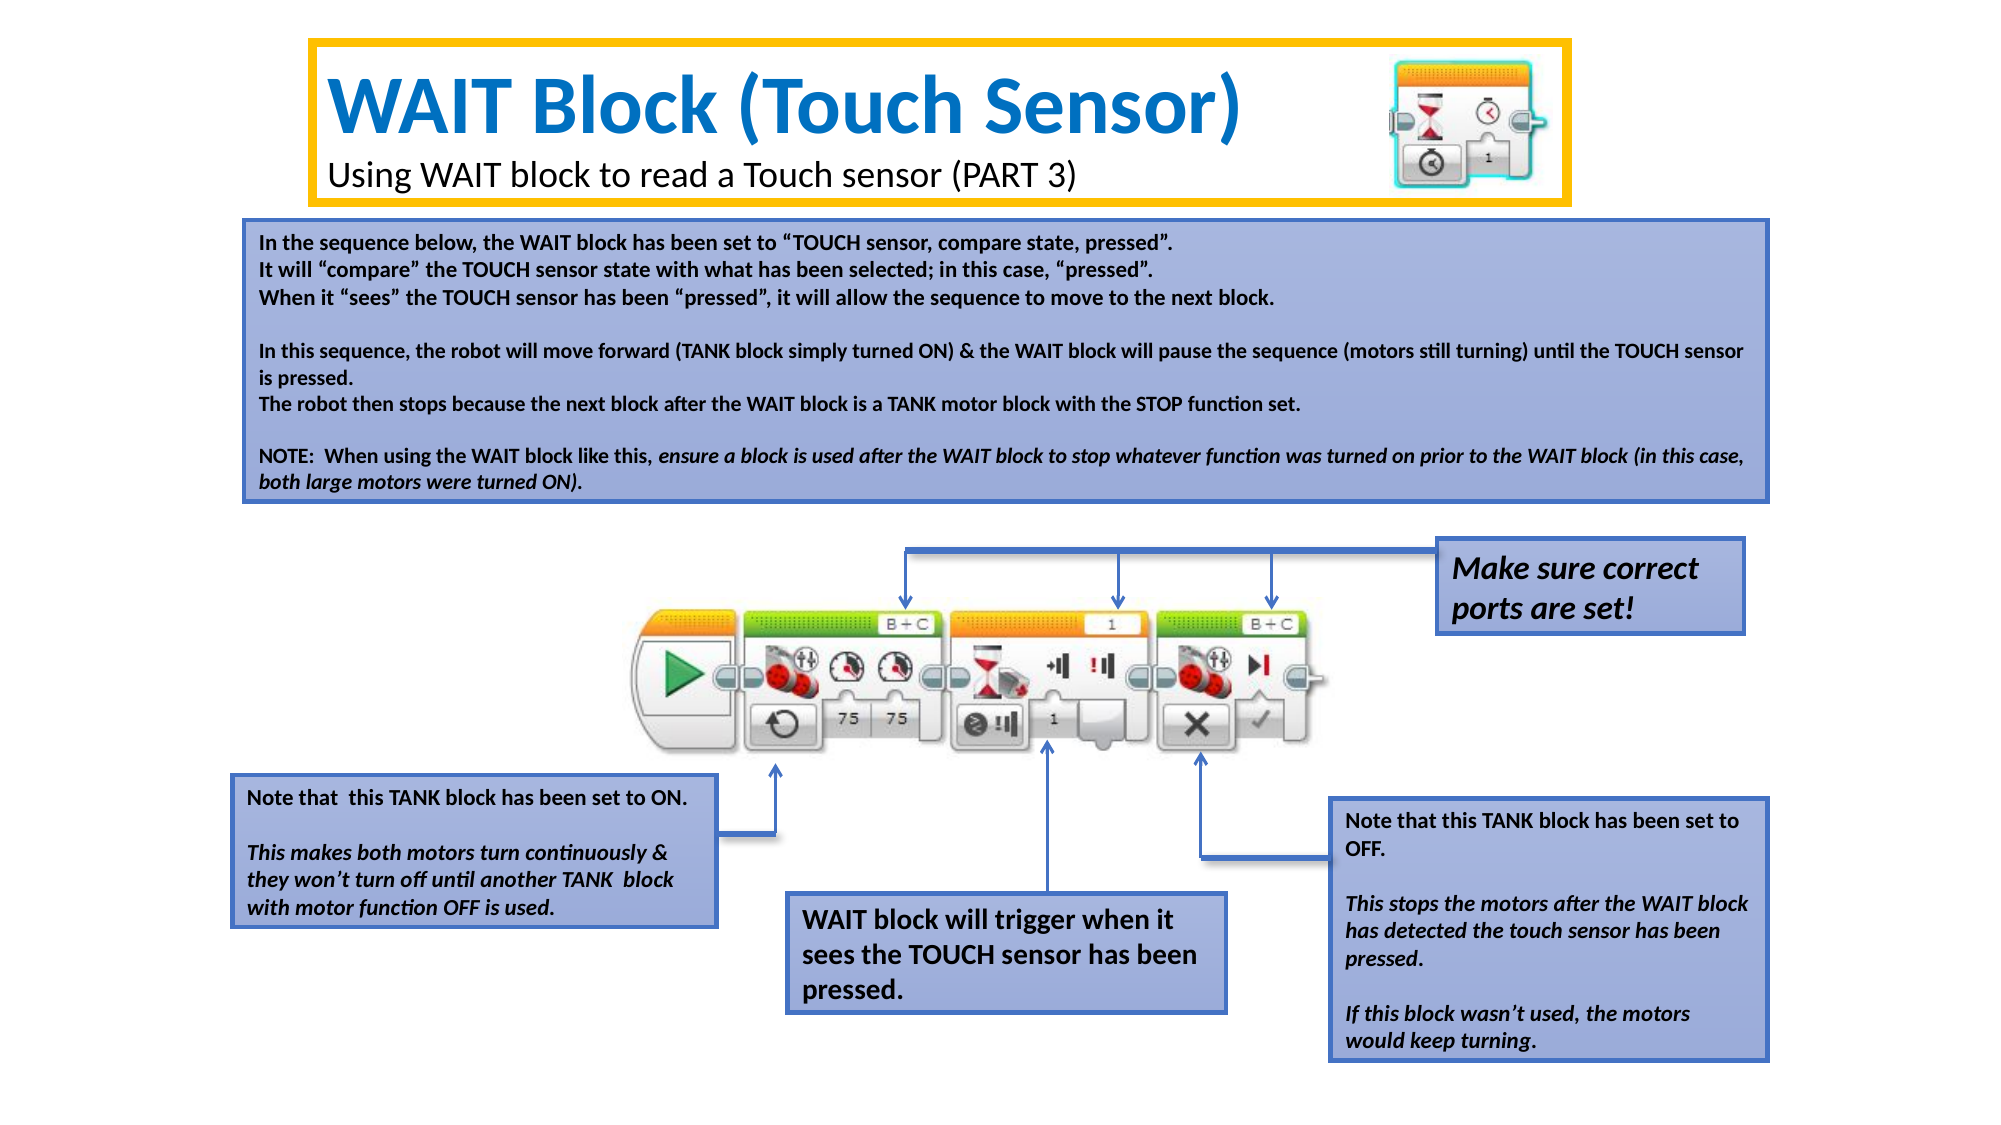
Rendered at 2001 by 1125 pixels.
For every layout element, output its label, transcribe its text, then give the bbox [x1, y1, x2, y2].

picture [1389, 54, 1553, 198]
text_box Make sure correct ports are set! [1437, 538, 1745, 634]
text_box In the sequence below, the WAIT block has been set to “TOUCH sensor, compare state, pressed”. It will “compare” the TOUCH sensor state with what has been selected; in this case, “pressed”. When it “sees” the TOUCH sensor has been “pressed”, it will allow the sequence to move to the next block. In this sequence, the robot will move forward (TANK block simply turned ON) & the WAIT block will pause the sequence (motors still turning) until the TOUCH sensor is pressed. The robot then stops because the next block after the WAIT block is a TANK motor block with the STOP function set. NOTE: When using the WAIT block like this, ensure a block is used after the WAIT block to stop whatever function was turned on prior to the WAIT block (in this case, both large motors were turned ON). [243, 219, 1768, 502]
picture [621, 597, 1335, 762]
text_box WAIT Block (Touch Sensor) Using WAIT block to read a Touch sensor (PART 3) [311, 42, 1568, 203]
text_box Note that this TANK block has been set to ON. This makes both motors turn continuously & they won’t turn off until another TANK block with motor function OFF is used. [232, 775, 717, 928]
text_box Note that this TANK block has been set to OFF. This stops the motors after the WAIT block has detected the touch sensor has been pressed. If this block wasn’t used, the motors would keep turning. [1330, 798, 1768, 1061]
text_box WAIT block will trigger when it sees the TOUCH sensor has been pressed. [787, 893, 1227, 1013]
